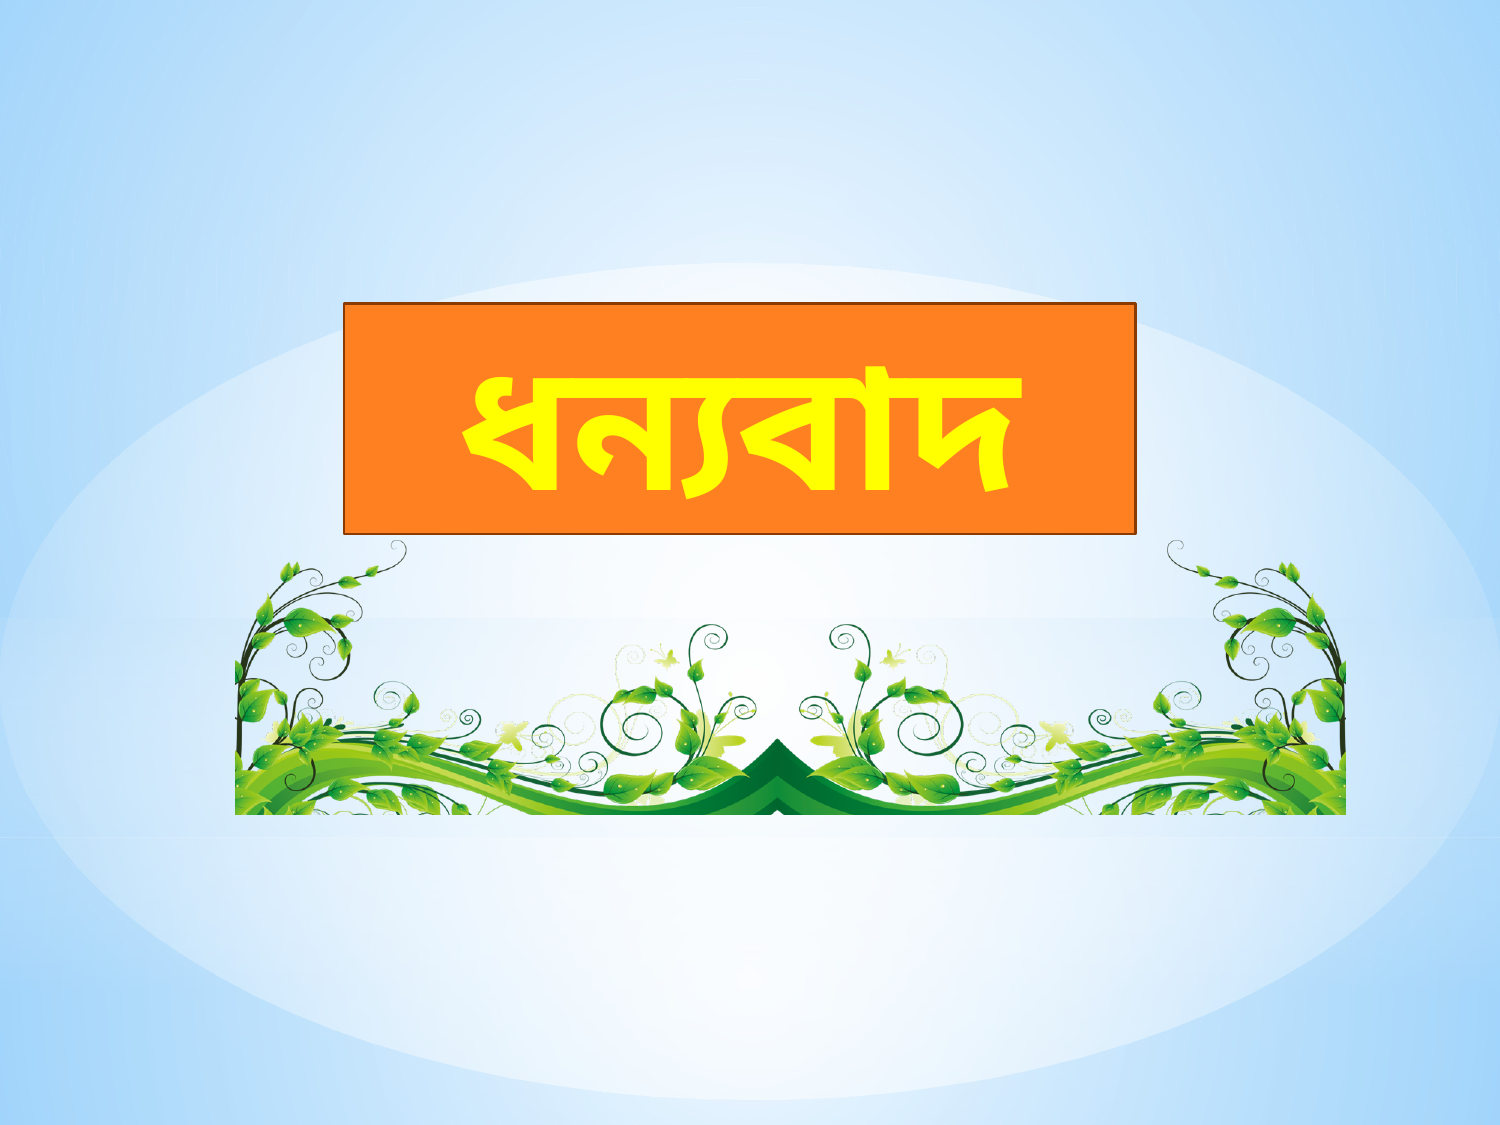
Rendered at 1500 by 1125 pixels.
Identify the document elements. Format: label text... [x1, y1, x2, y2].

picture [235, 534, 1347, 815]
text_box ধন্যবাদ [343, 302, 1137, 531]
